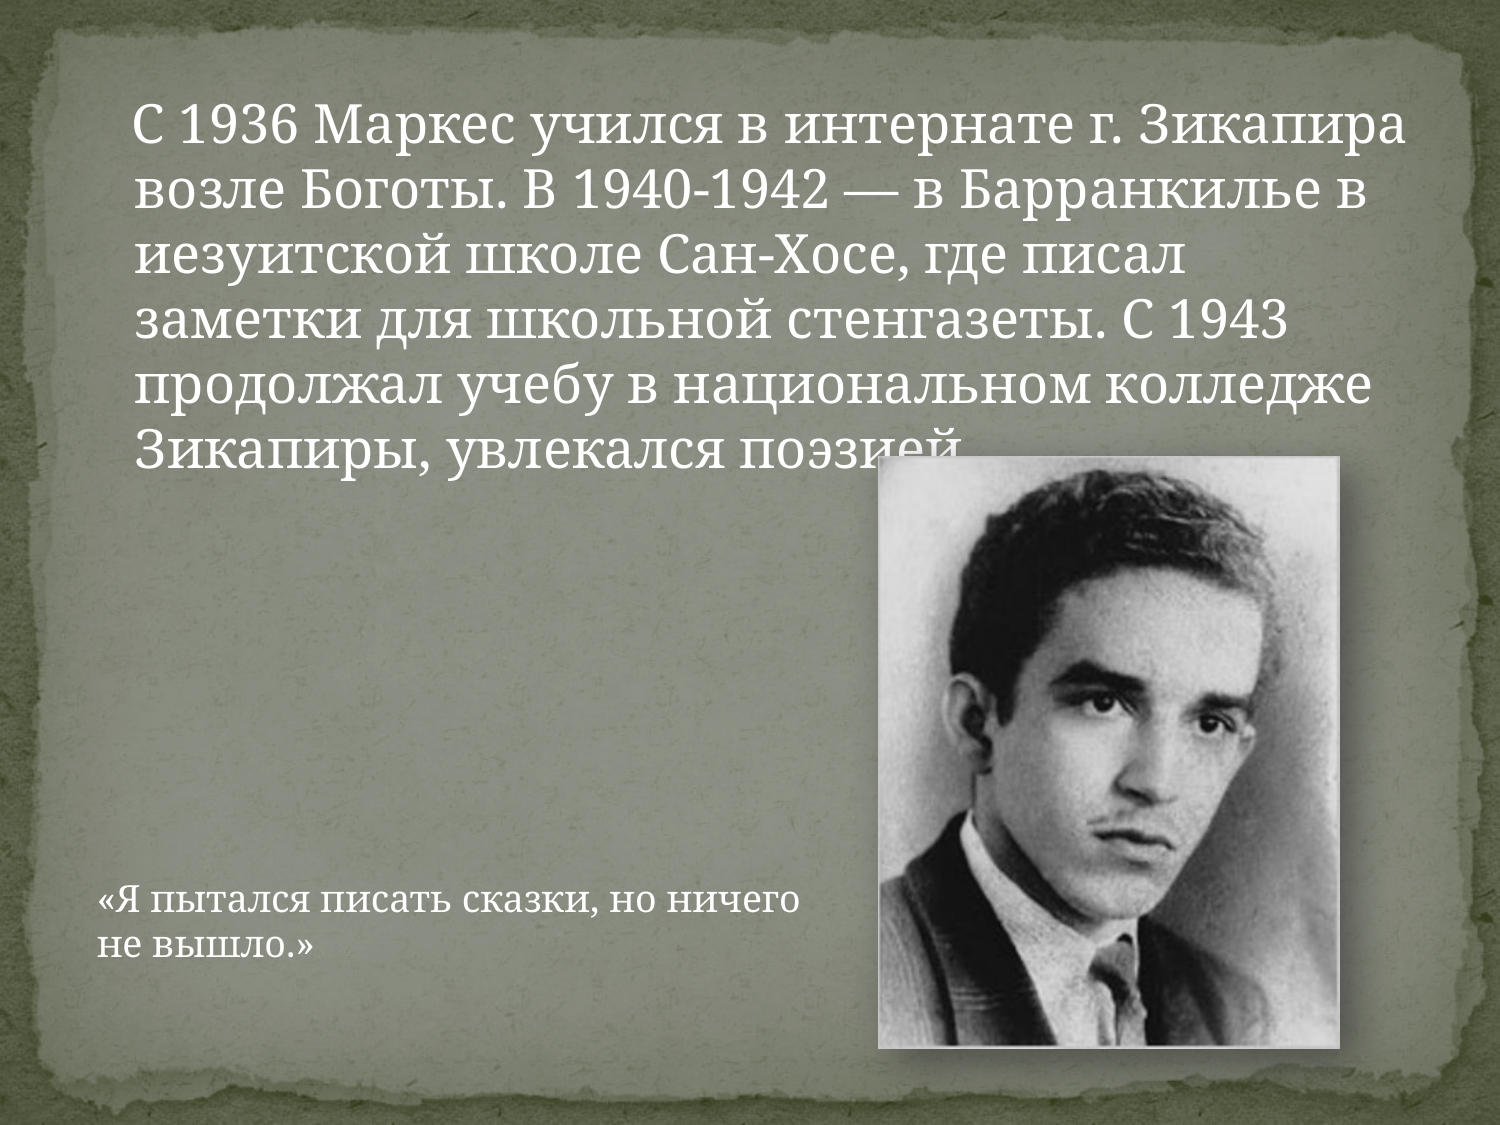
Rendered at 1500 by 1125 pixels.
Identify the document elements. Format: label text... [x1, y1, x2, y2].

list С 1936 Маркес учился в интернате г. Зикапира возле Боготы. В 1940-1942 — в Барранкилье в иезуитской школе Сан-Хосе, где писал заметки для школьной стенгазеты. С 1943 продолжал учебу в национальном колледже Зикапиры, увлекался поэзией. [75, 82, 1425, 575]
text_box «Я пытался писать сказки, но ничего не вышло.» [82, 867, 844, 972]
picture [878, 456, 1340, 1049]
